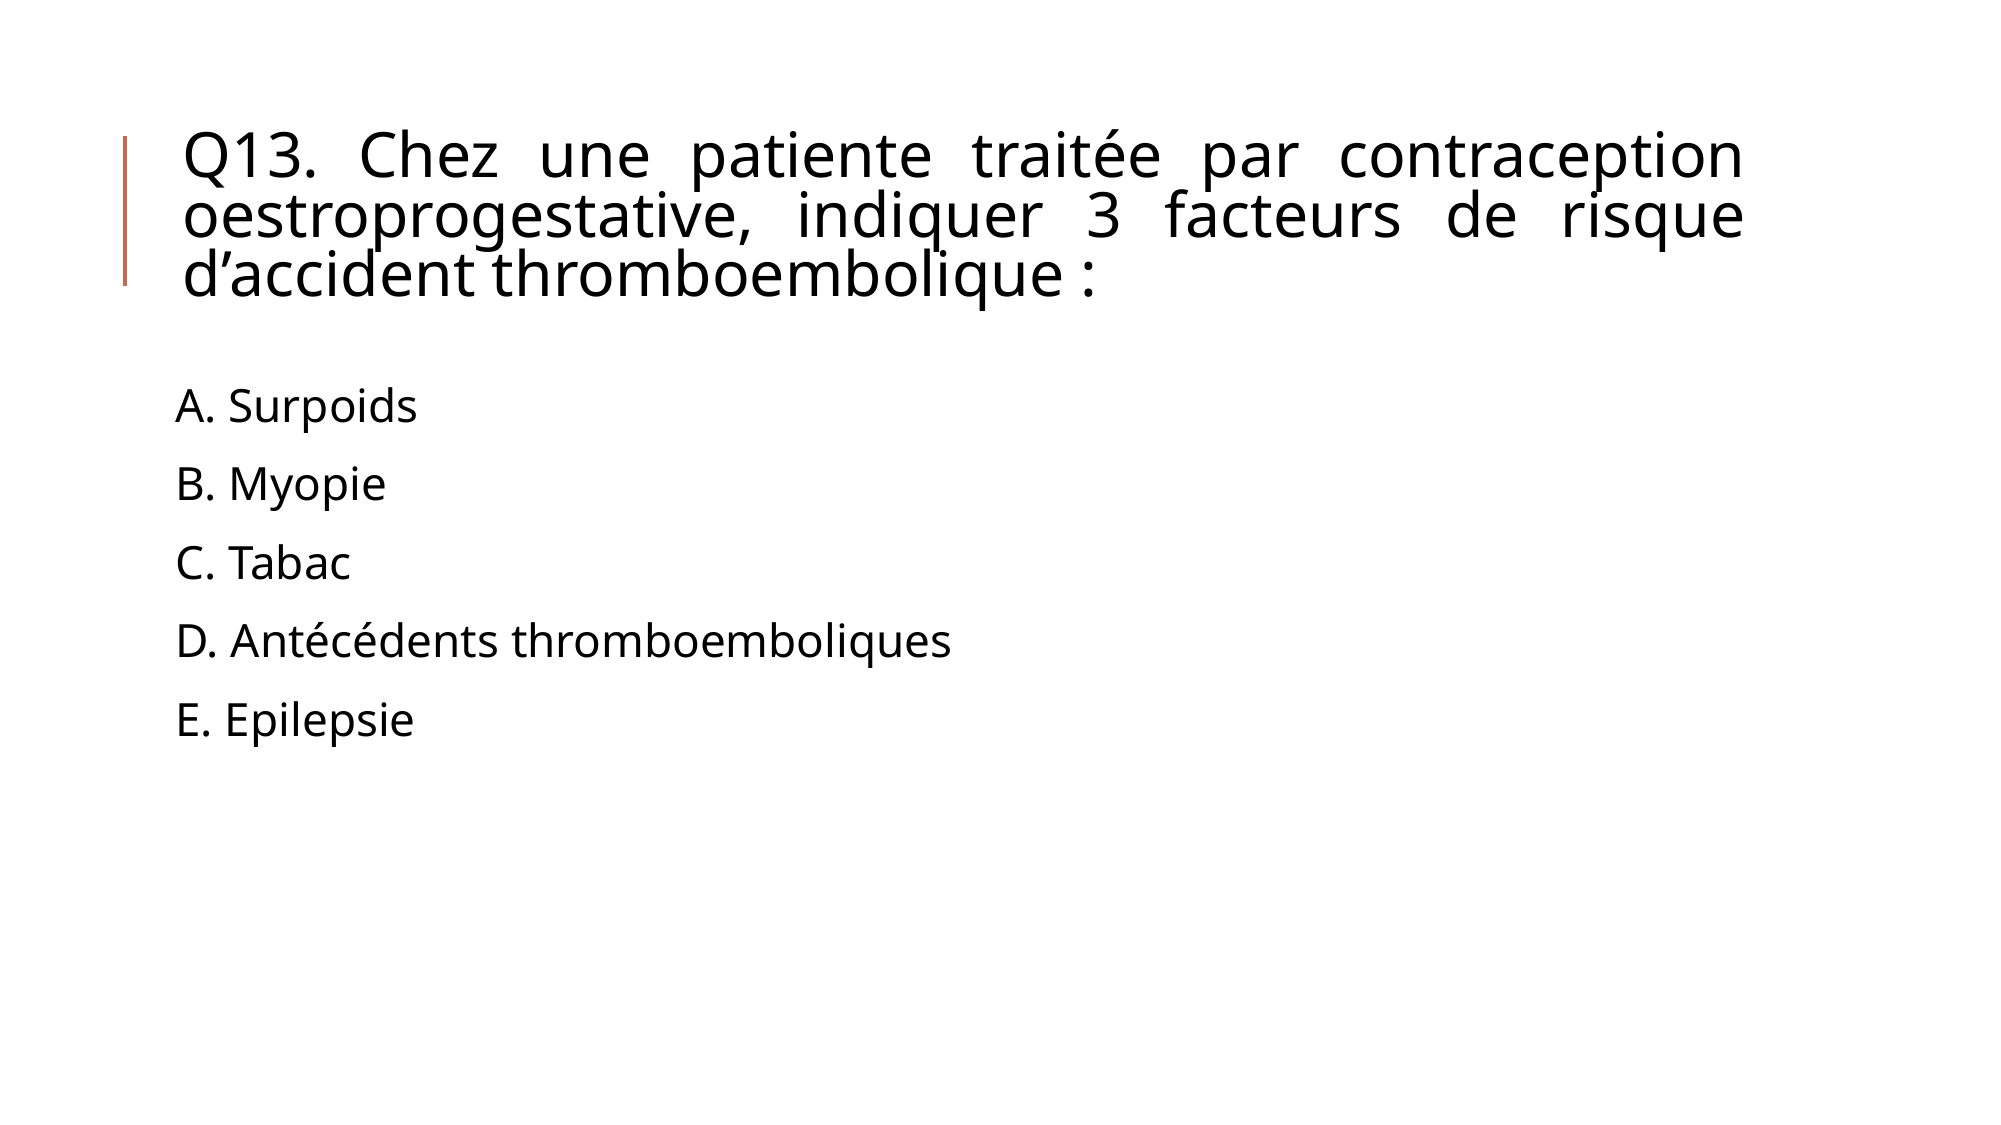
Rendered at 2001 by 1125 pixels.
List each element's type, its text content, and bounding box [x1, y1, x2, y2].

title Q13. Chez une patiente traitée par contraception oestroprogestative, indiquer 3 facteurs de risque d’accident thromboembolique : [168, 96, 1763, 342]
list A. Surpoids B. Myopie C. Tabac D. Antécédents thromboemboliques E. Epilepsie [168, 375, 1763, 1035]
